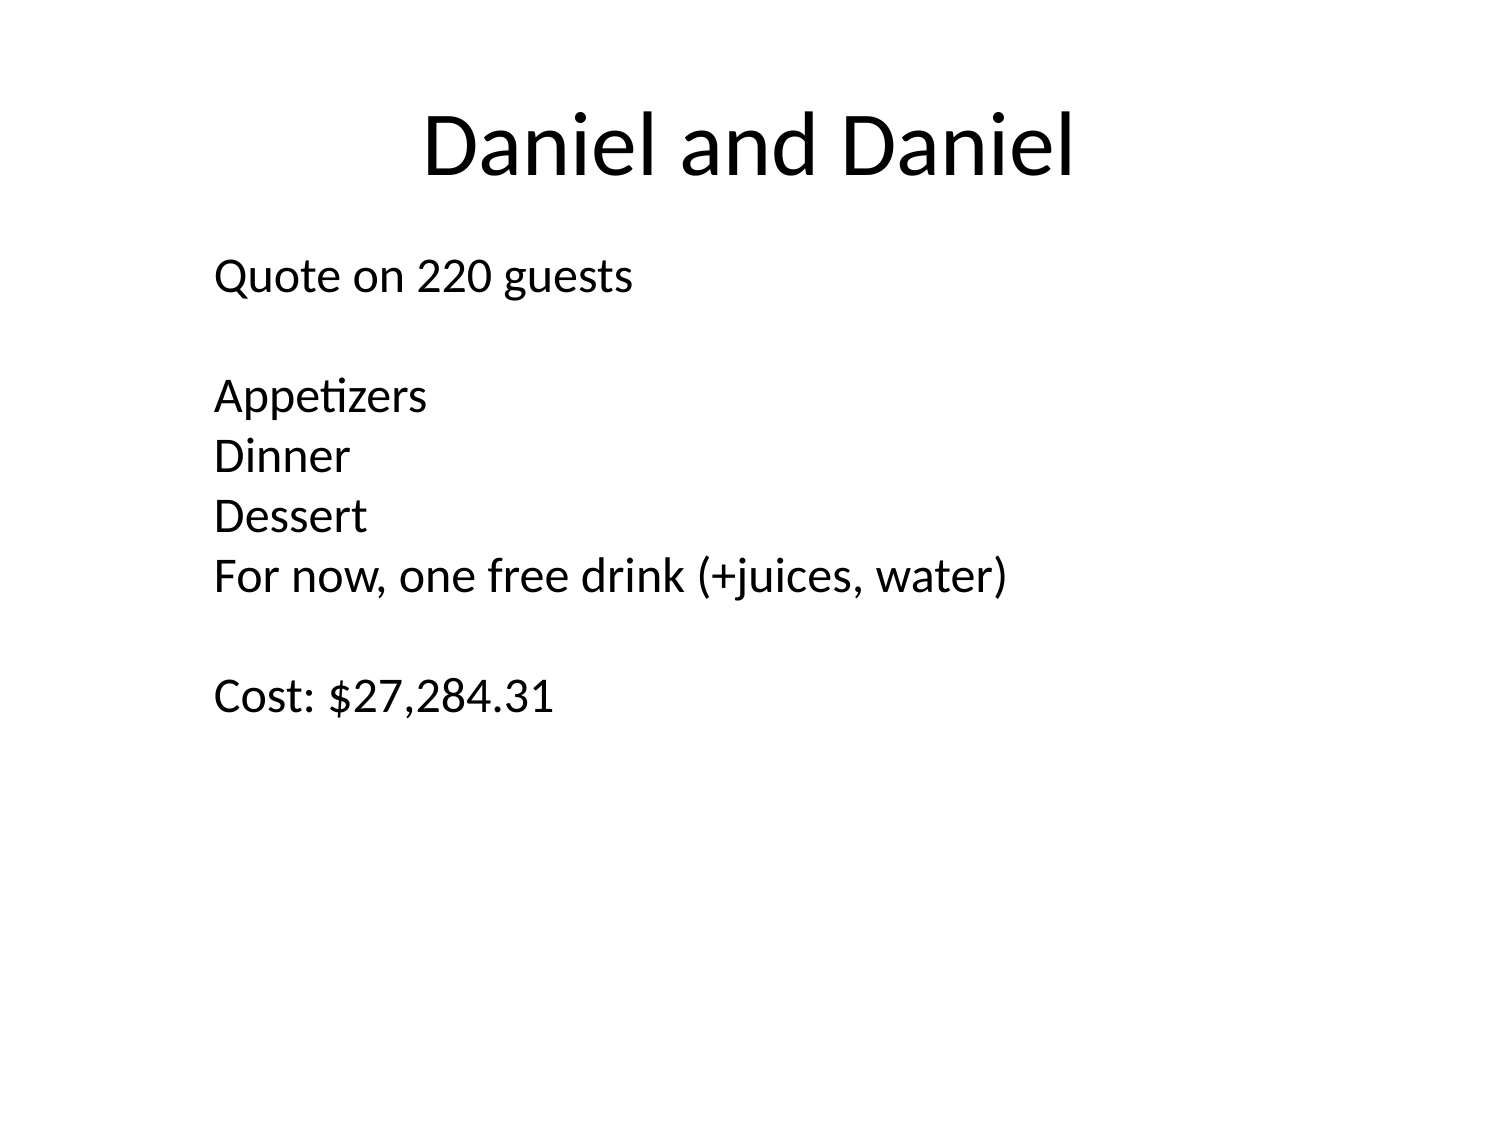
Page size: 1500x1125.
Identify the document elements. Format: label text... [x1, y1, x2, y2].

title Daniel and Daniel [75, 45, 1425, 233]
text_box Quote on 220 guests Appetizers Dinner Dessert For now, one free drink (+juices, water) Cost: $27,284.31 [199, 234, 1154, 1125]
